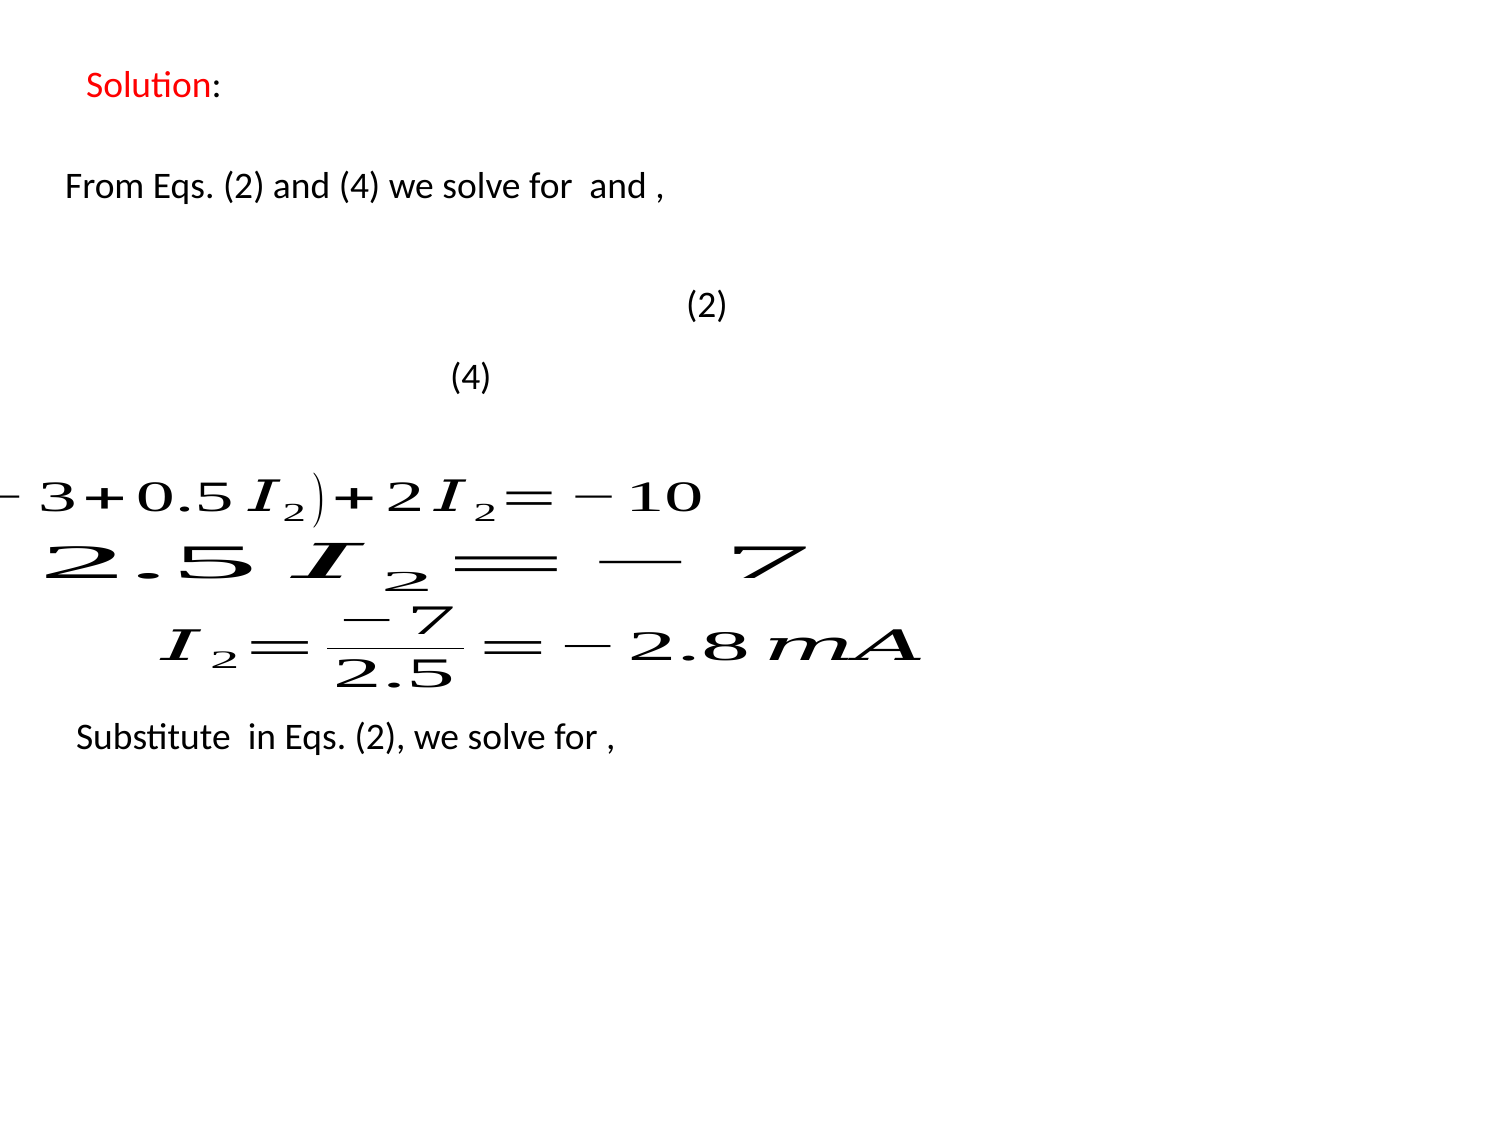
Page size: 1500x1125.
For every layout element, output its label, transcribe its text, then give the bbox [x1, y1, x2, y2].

text_box Solution: [71, 52, 822, 113]
